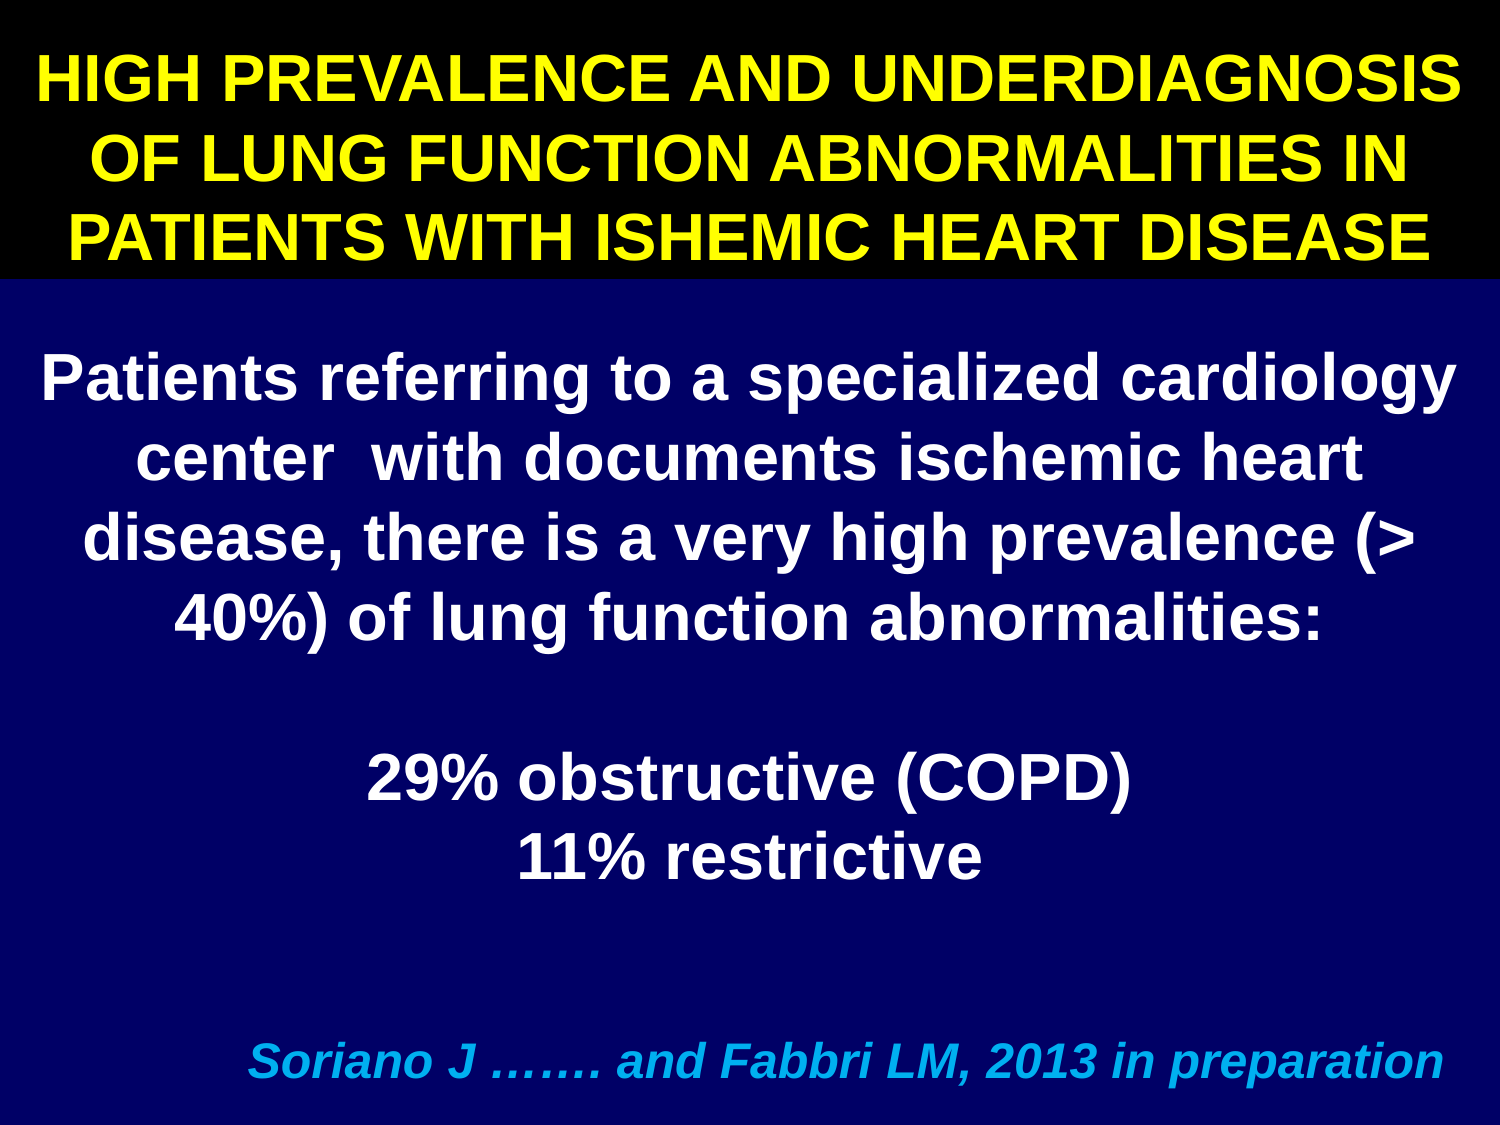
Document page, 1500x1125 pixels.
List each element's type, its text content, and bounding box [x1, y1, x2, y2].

text_box HIGH PREVALENCE AND UNDERDIAGNOSIS OF LUNG FUNCTION ABNORMALITIES IN PATIENTS WITH ISHEMIC HEART DISEASE [0, 0, 1500, 279]
text_box Patients referring to a specialized cardiology center with documents ischemic heart disease, there is a very high prevalence (> 40%) of lung function abnormalities: 29% obstructive (COPD) 11% restrictive [0, 326, 1500, 901]
text_box Soriano J ……. and Fabbri LM, 2013 in preparation [0, 1021, 1475, 1091]
